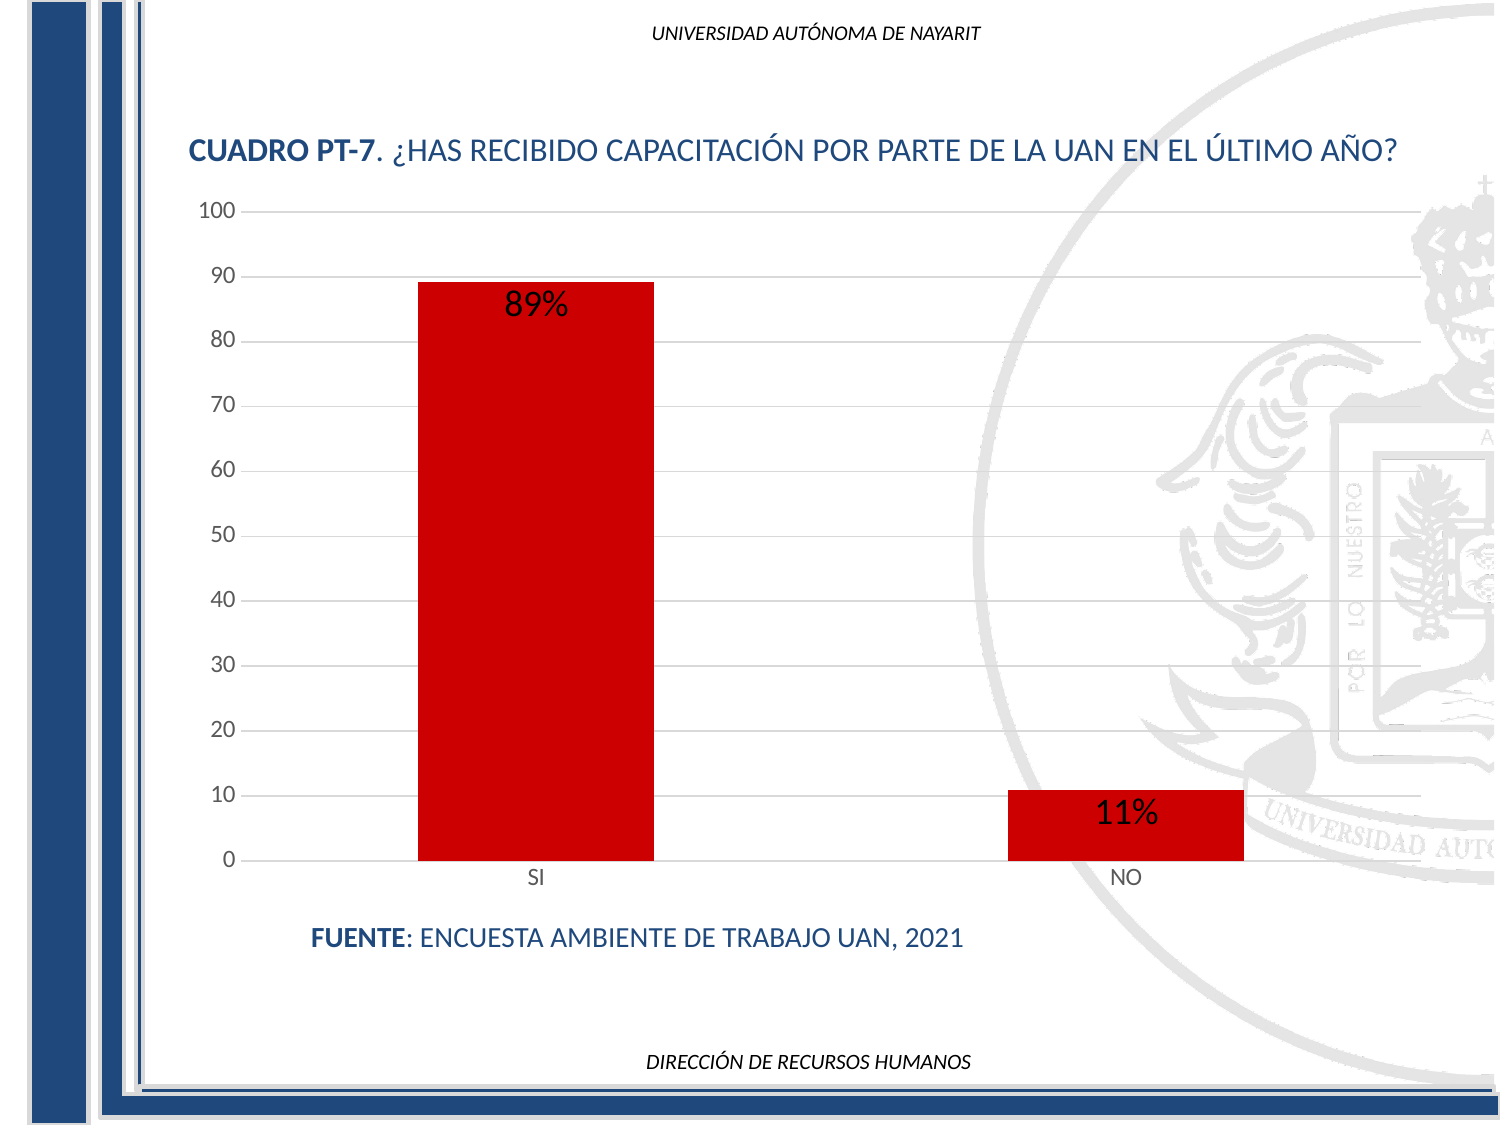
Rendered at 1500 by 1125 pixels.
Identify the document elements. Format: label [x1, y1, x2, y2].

text_box [29, 0, 1500, 1125]
chart [172, 184, 1448, 907]
